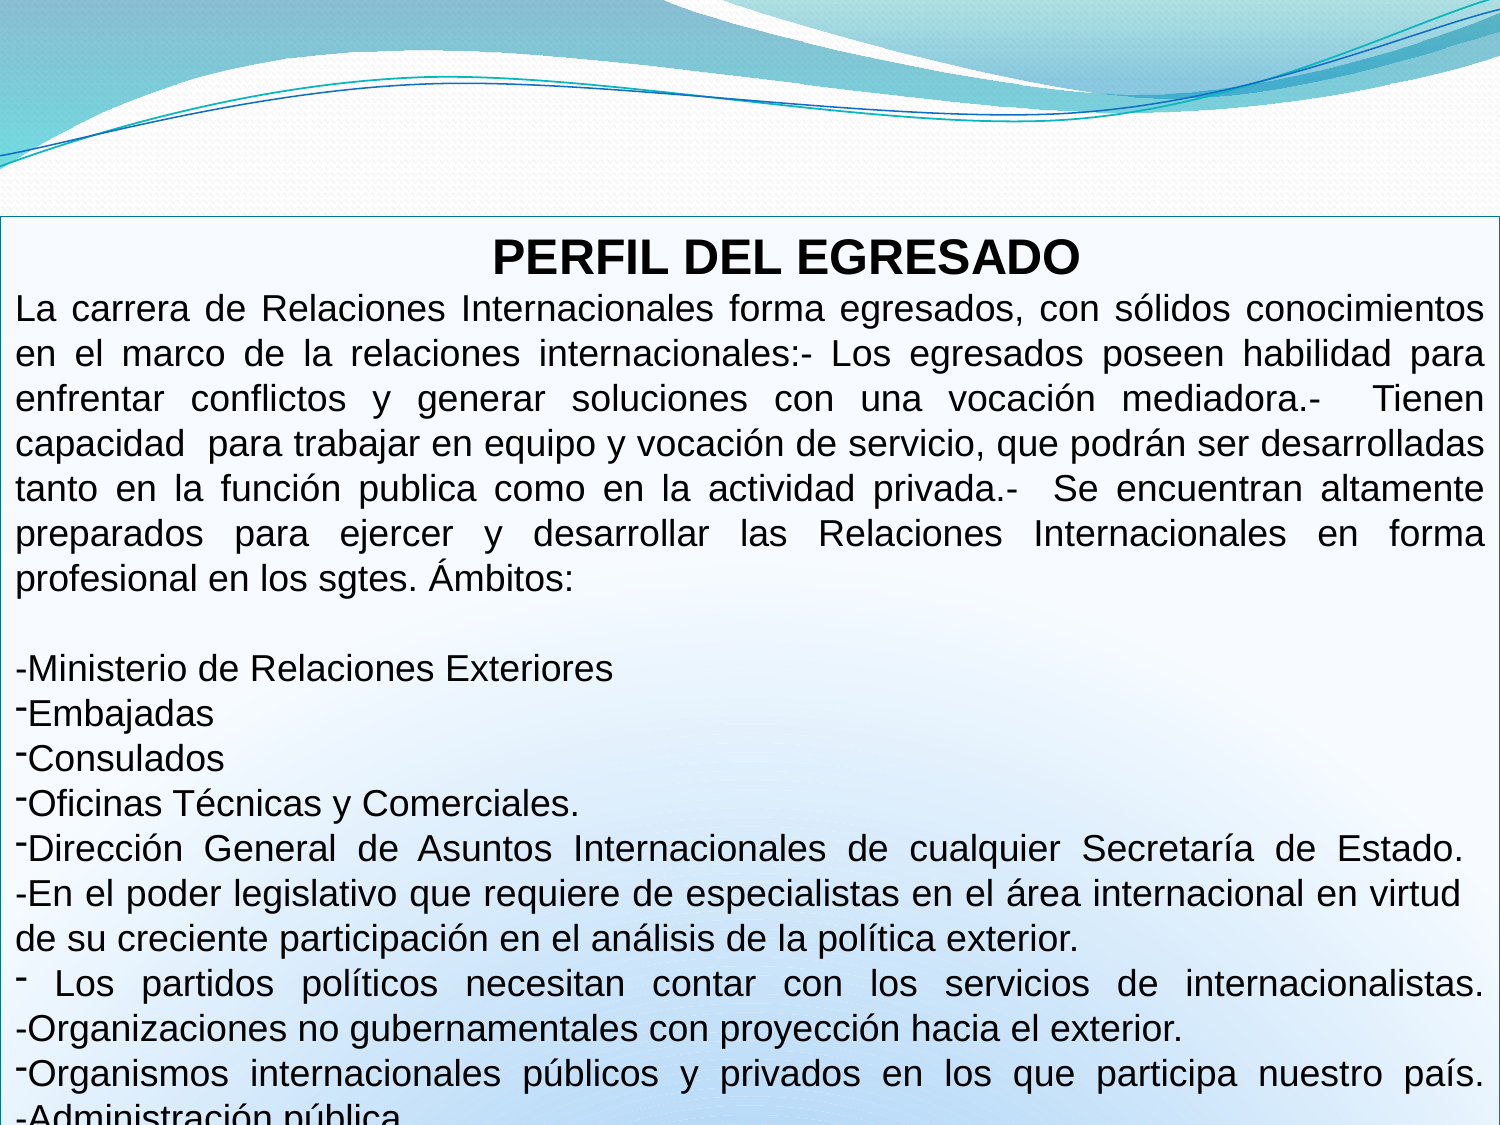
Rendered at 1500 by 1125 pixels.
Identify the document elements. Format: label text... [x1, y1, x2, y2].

text_box PERFIL DEL EGRESADO La carrera de Relaciones Internacionales forma egresados, con sólidos conocimientos en el marco de la relaciones internacionales:- Los egresados poseen habilidad para enfrentar conflictos y generar soluciones con una vocación mediadora.- Tienen capacidad para trabajar en equipo y vocación de servicio, que podrán ser desarrolladas tanto en la función publica como en la actividad privada.- Se encuentran altamente preparados para ejercer y desarrollar las Relaciones Internacionales en forma profesional en los sgtes. Ámbitos: -Ministerio de Relaciones Exteriores Embajadas Consulados Oficinas Técnicas y Comerciales. Dirección General de Asuntos Internacionales de cualquier Secretaría de Estado. -En el poder legislativo que requiere de especialistas en el área internacional en virtud de su creciente participación en el análisis de la política exterior. Los partidos políticos necesitan contar con los servicios de internacionalistas. -Organizaciones no gubernamentales con proyección hacia el exterior. Organismos internacionales públicos y privados en los que participa nuestro país. -Administración pública. Instituciones bancarias y financieras. Banca Central. Agencias de importación y exportaciones. Compañías de leasing y seguros. Empresas extranjeras. Empresas nacionales vinculadas con el exterior. En el sector académico, en docencia y la investigación. Medios de comunicación [0, 216, 1500, 1125]
